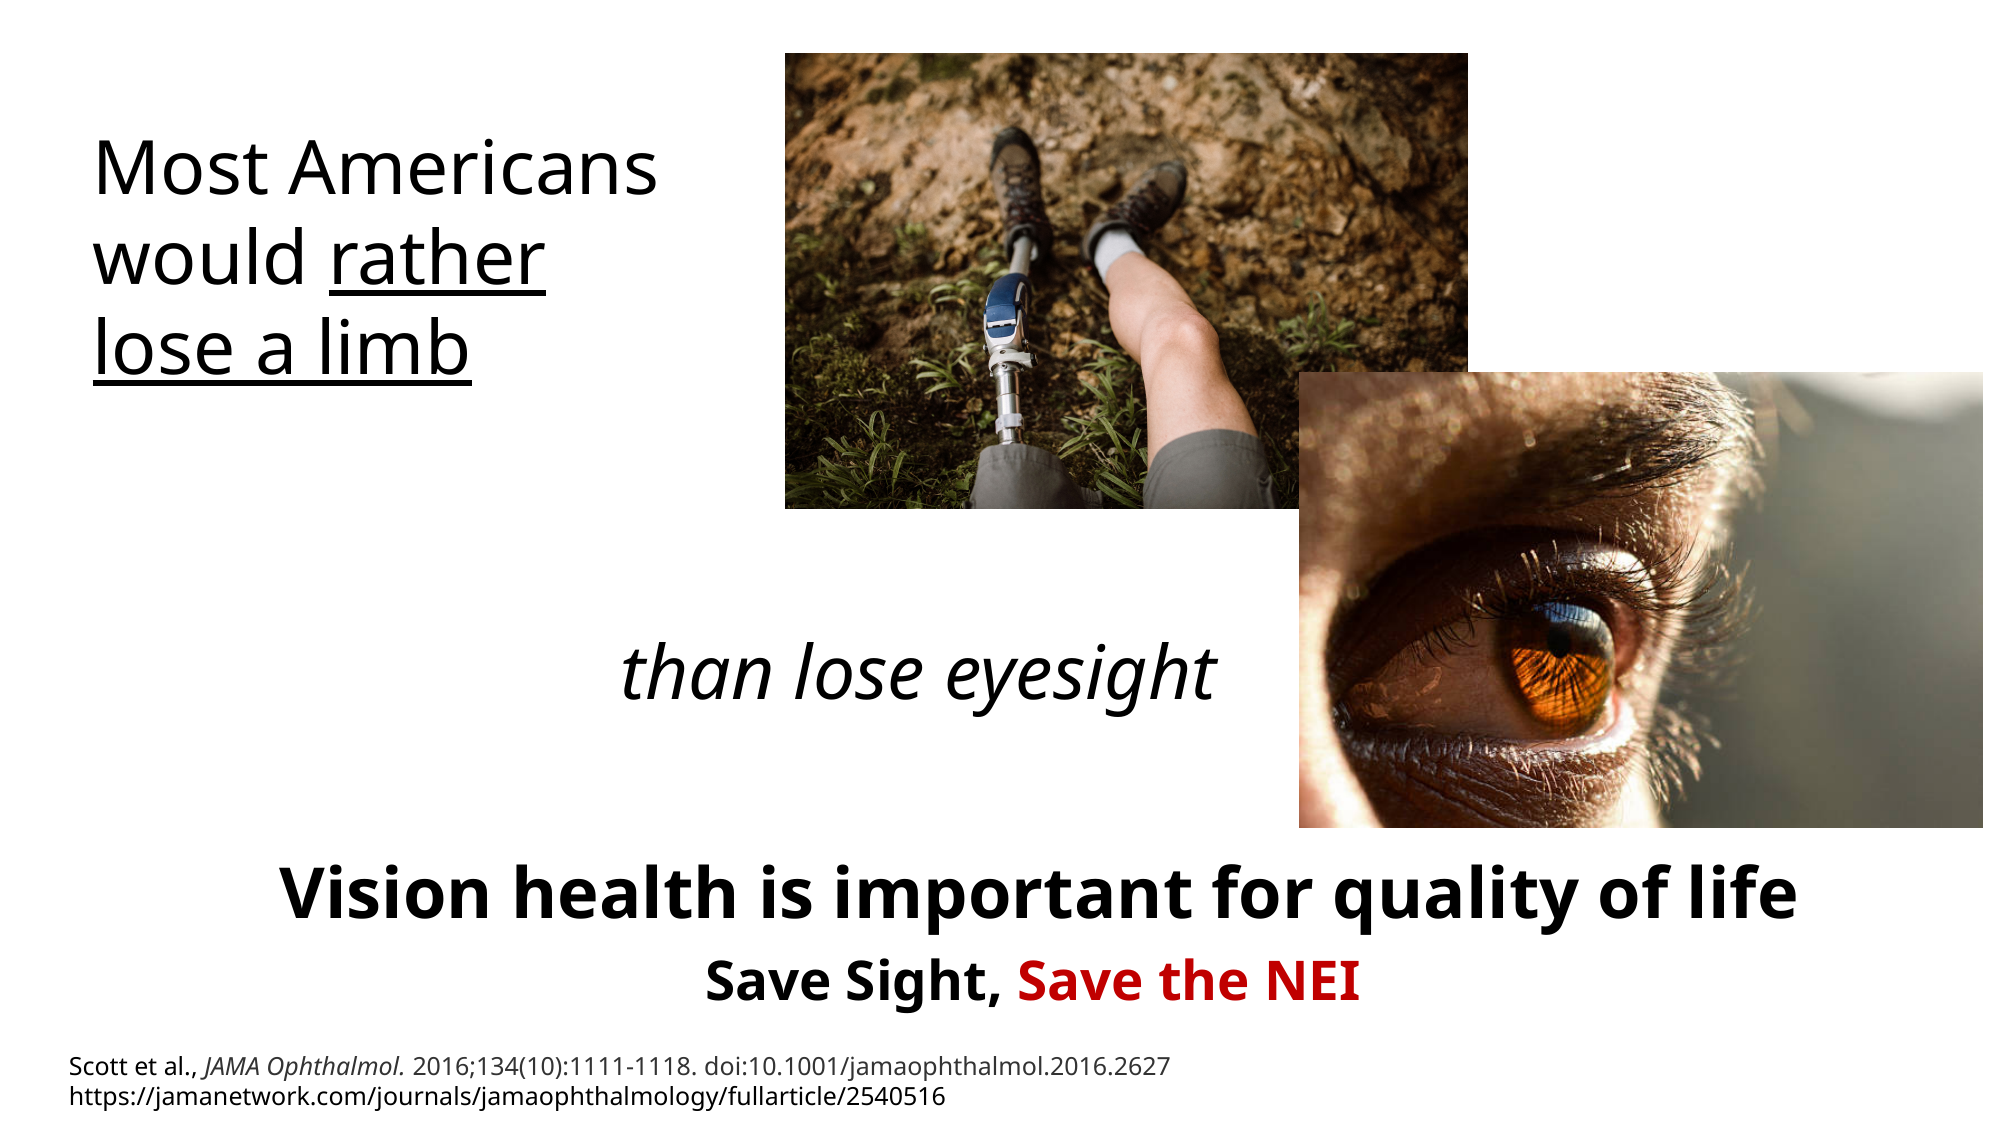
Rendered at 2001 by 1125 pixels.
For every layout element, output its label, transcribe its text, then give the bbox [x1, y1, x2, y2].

list Vision health is important for quality of life Save Sight, Save the NEI [177, 850, 1903, 1022]
text_box Most Americans would rather lose a limb [78, 112, 714, 488]
picture [784, 52, 1983, 828]
text_box than lose eyesight [605, 616, 1233, 722]
text_box Scott et al., JAMA Ophthalmol. 2016;134(10):1111-1118. doi:10.1001/jamaophthalmol.2016.2627 https://jamanetwork.com/journals/jamaophthalmology/fullarticle/2540516 [54, 1043, 1946, 1125]
